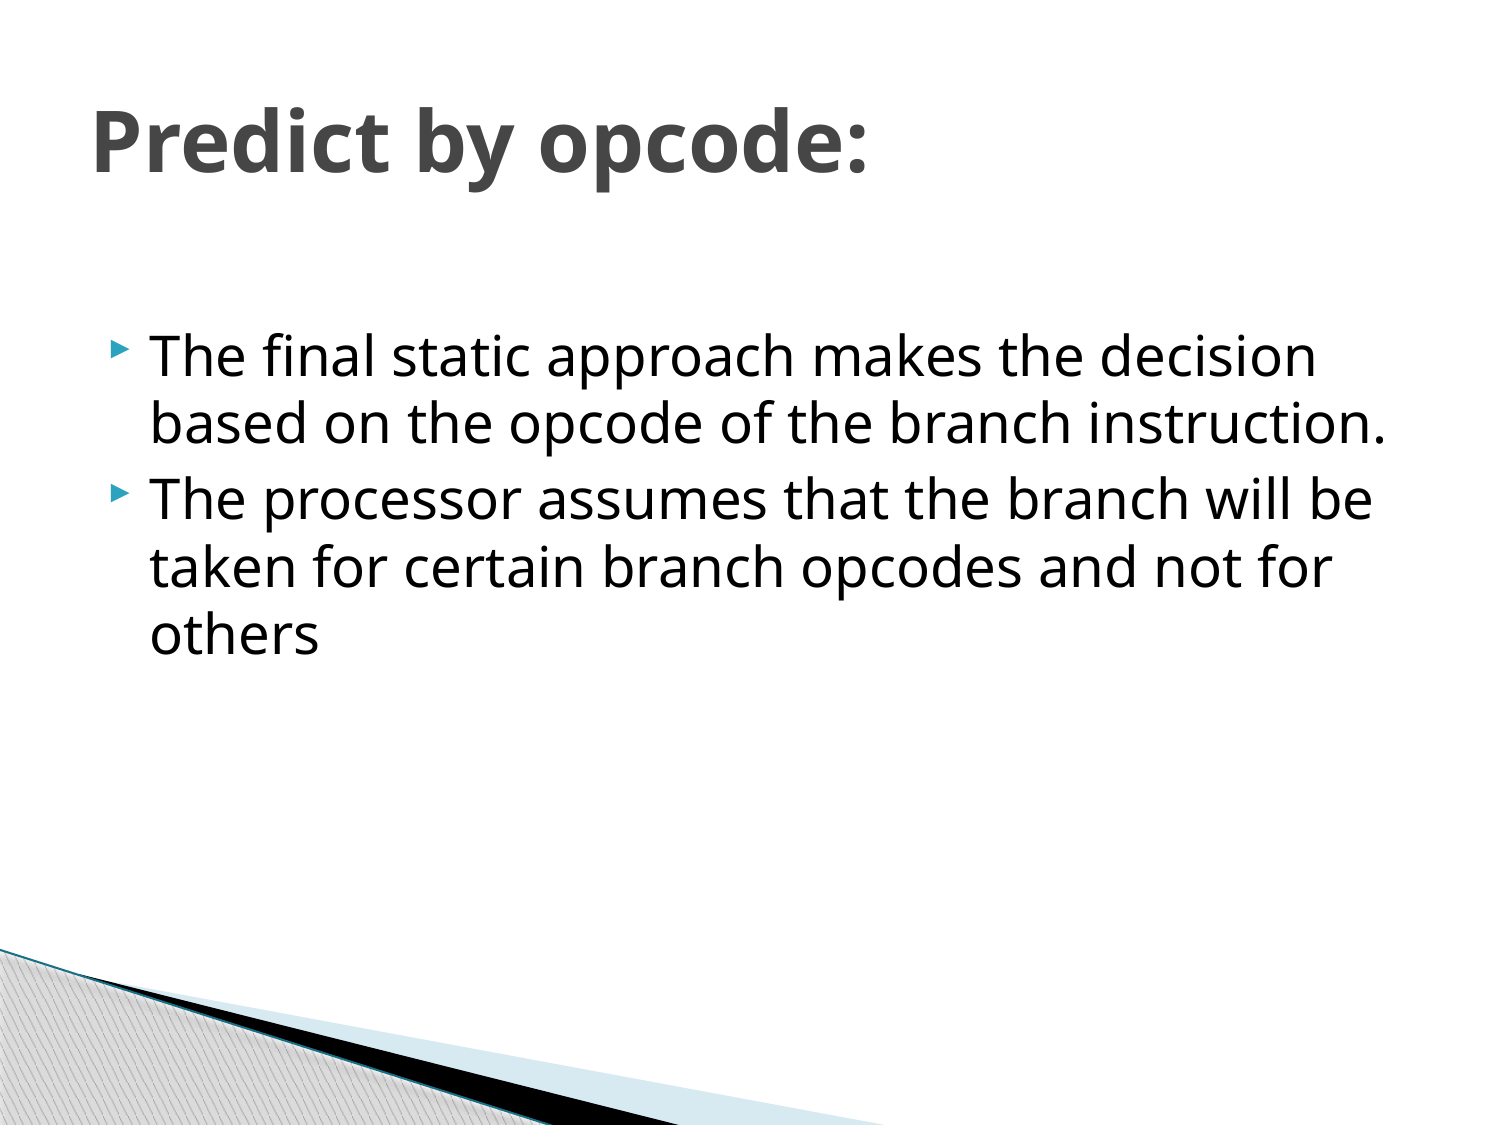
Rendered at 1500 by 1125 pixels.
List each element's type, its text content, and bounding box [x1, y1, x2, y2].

list The final static approach makes the decision based on the opcode of the branch instruction. The processor assumes that the branch will be taken for certain branch opcodes and not for others [75, 312, 1425, 986]
title Predict by opcode: [75, 45, 1425, 233]
